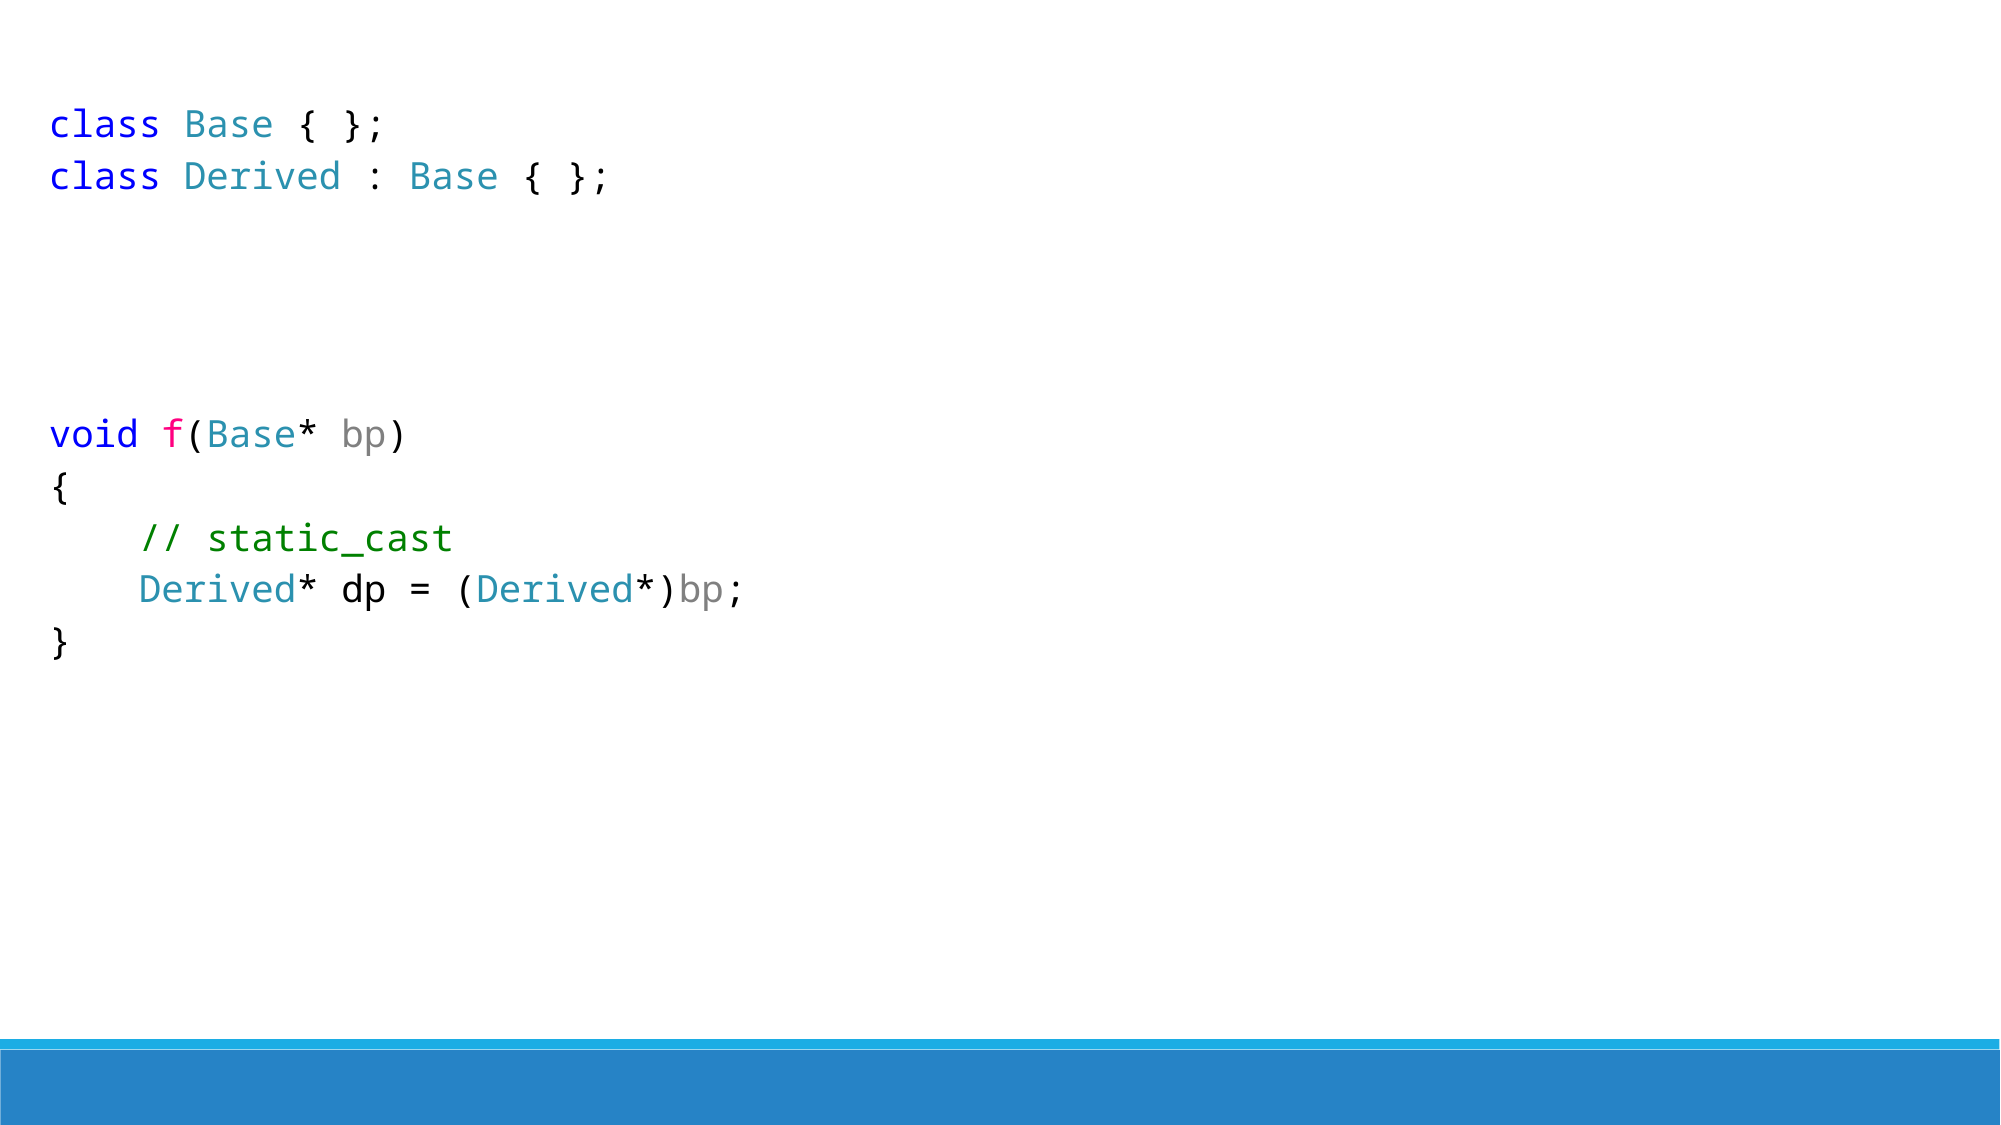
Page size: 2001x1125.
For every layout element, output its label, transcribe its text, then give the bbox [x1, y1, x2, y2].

list class Base { }; class Derived : Base { }; void f(Base* bp) { // static_cast Derived* dp = (Derived*)bp; } [33, 38, 1987, 1032]
